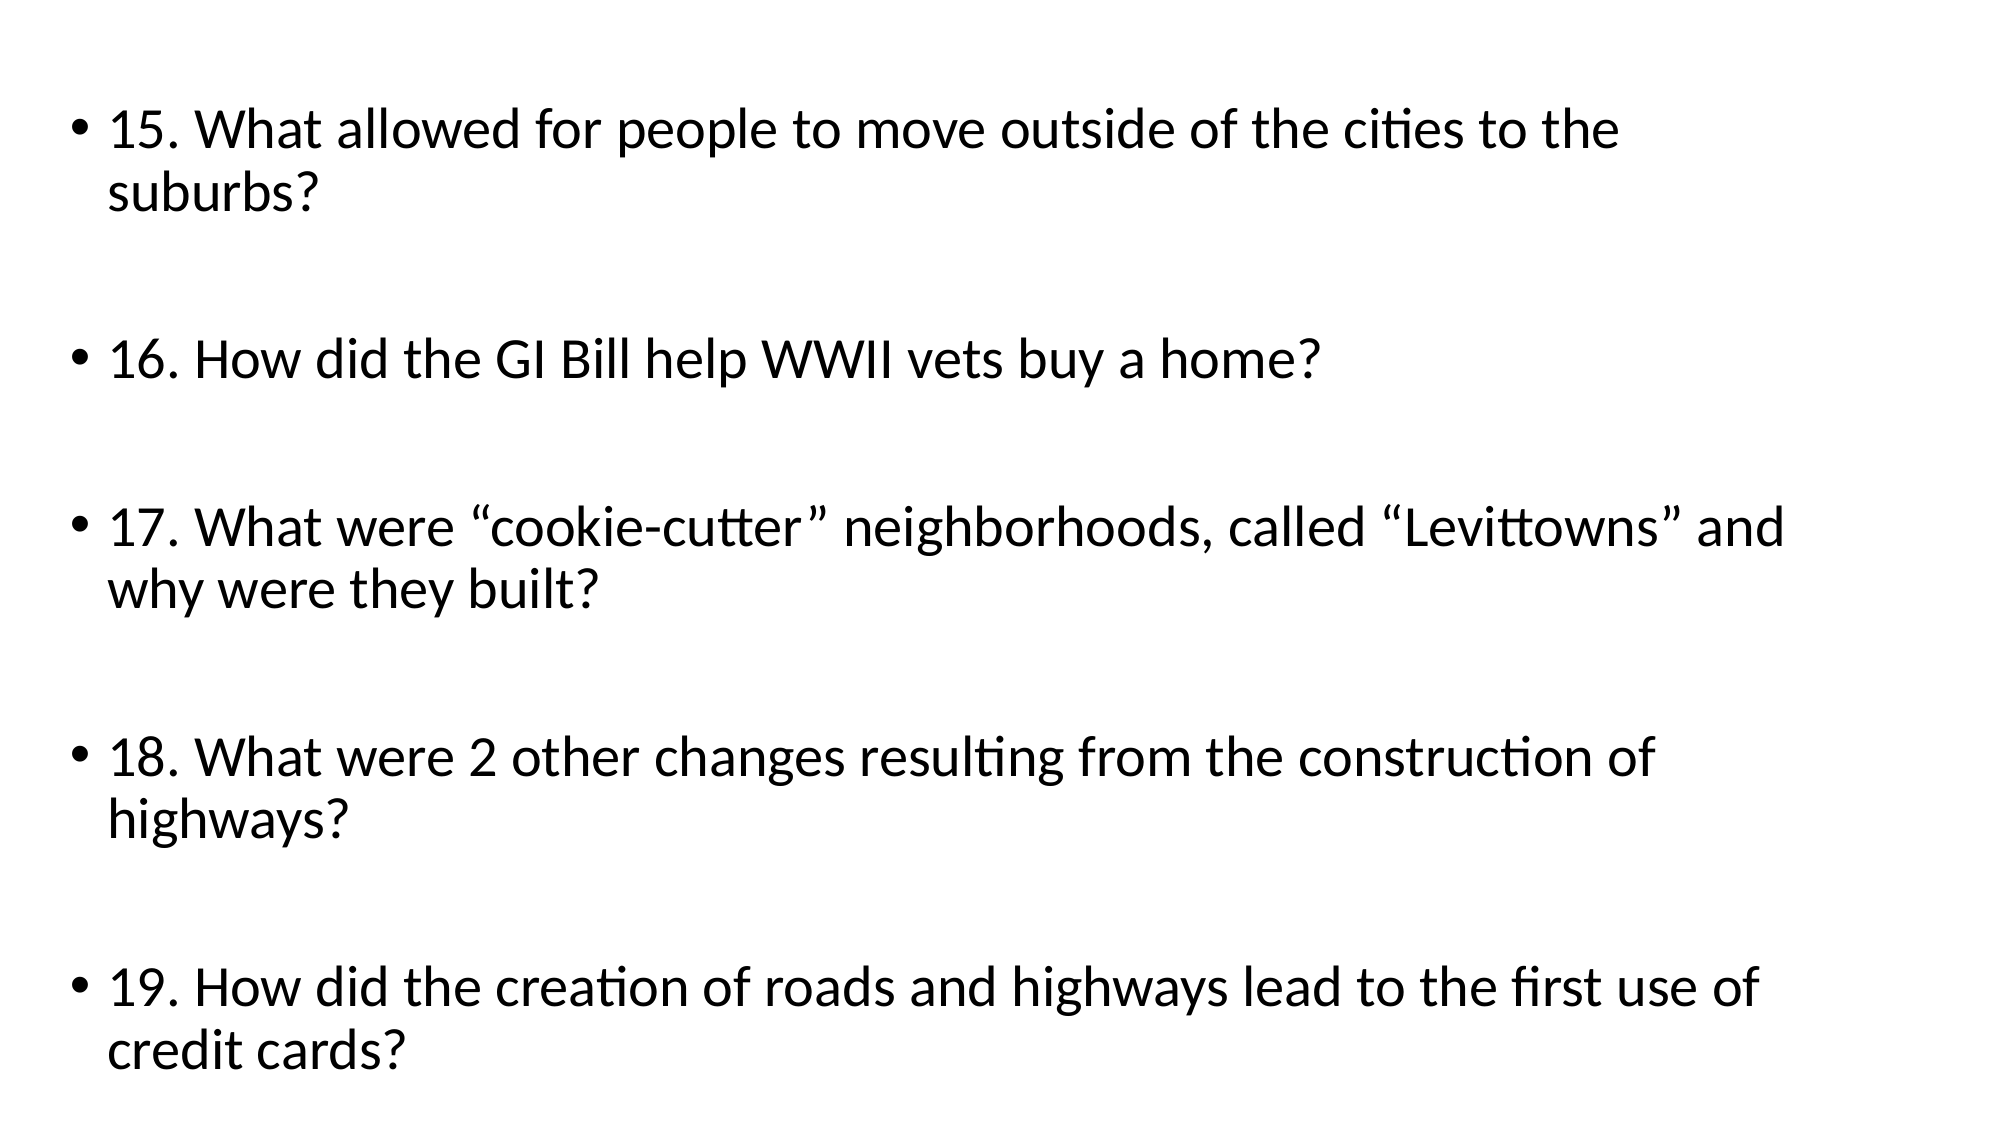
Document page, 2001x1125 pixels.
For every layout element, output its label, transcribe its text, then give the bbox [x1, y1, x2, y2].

list 15. What allowed for people to move outside of the cities to the suburbs? 16. How did the GI Bill help WWII vets buy a home? 17. What were “cookie-cutter” neighborhoods, called “Levittowns” and why were they built? 18. What were 2 other changes resulting from the construction of highways? 19. How did the creation of roads and highways lead to the first use of credit cards? [54, 0, 1863, 1125]
